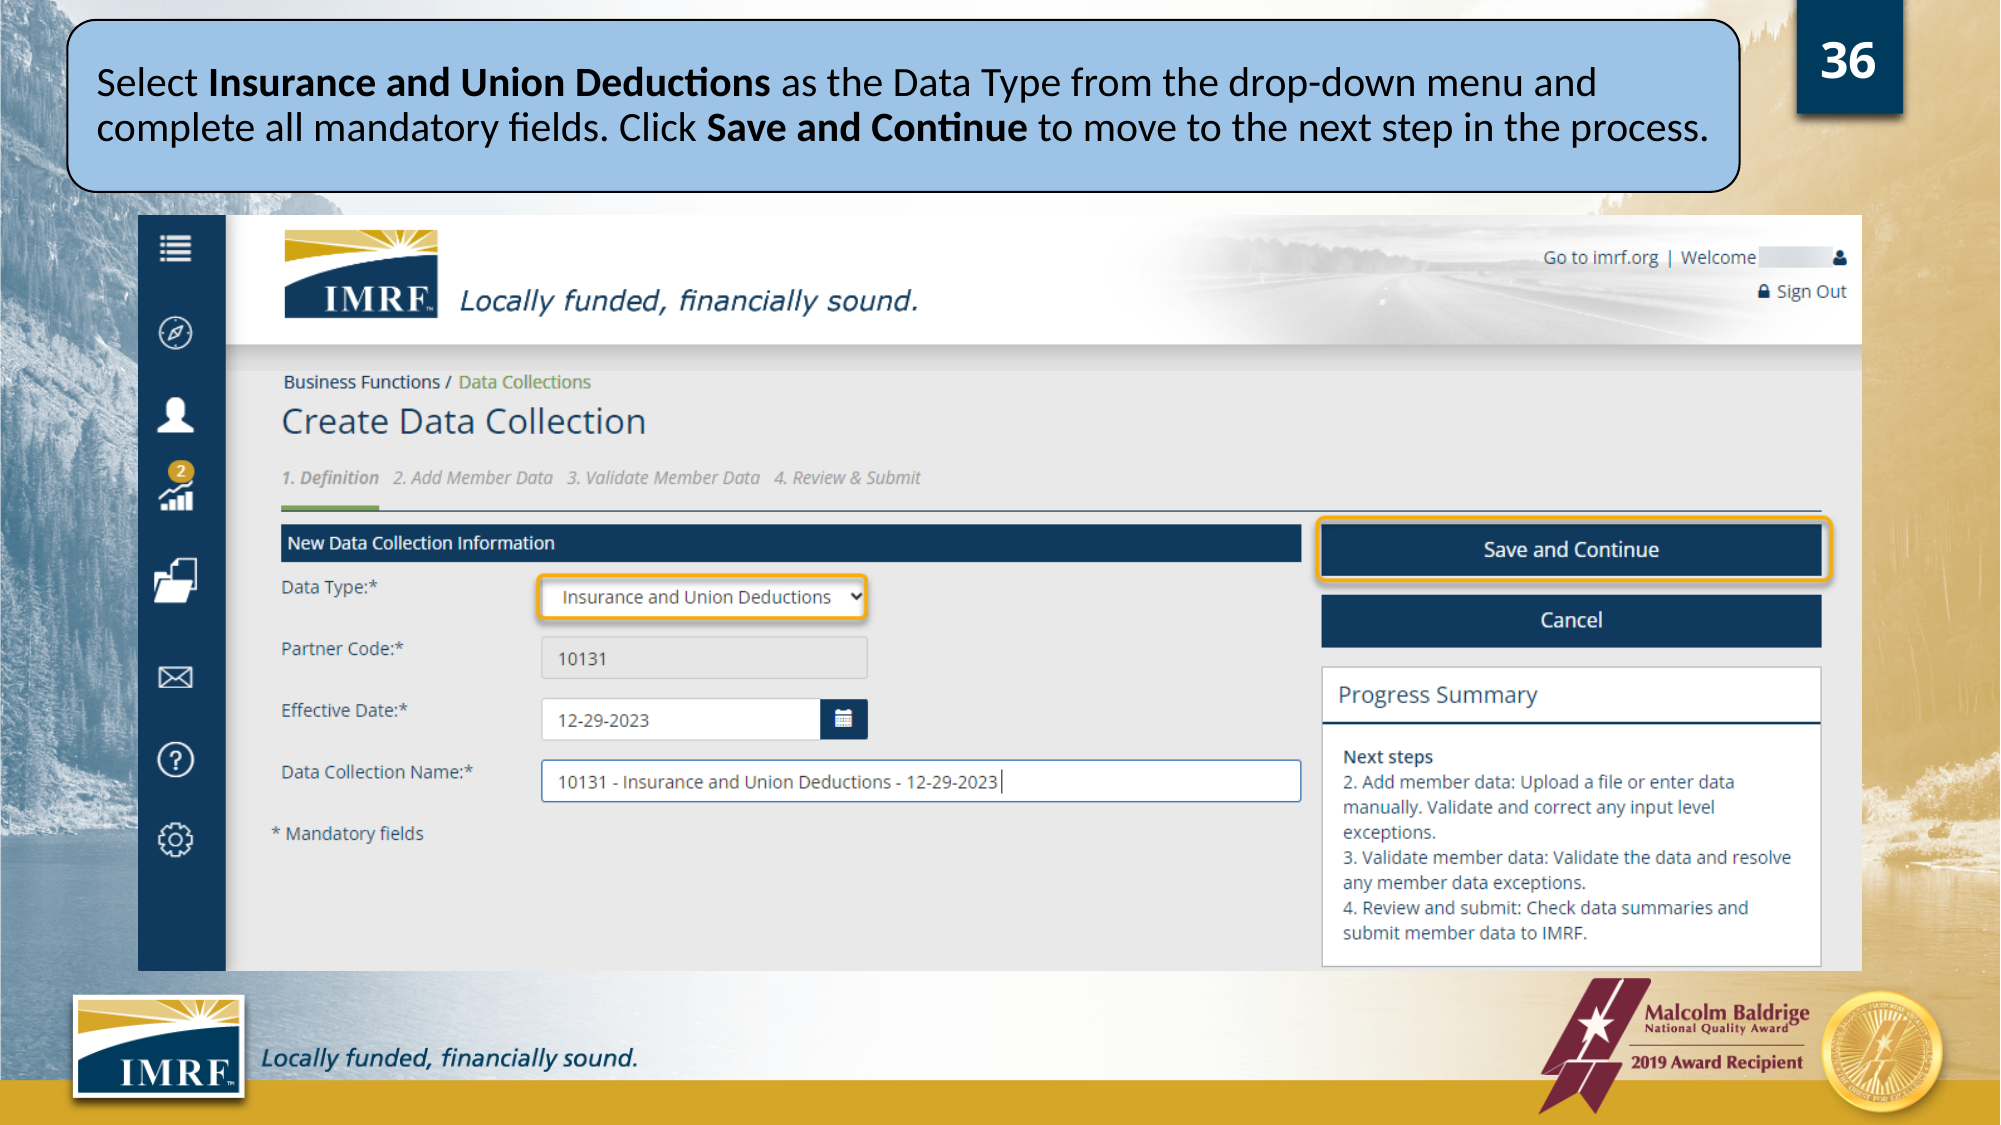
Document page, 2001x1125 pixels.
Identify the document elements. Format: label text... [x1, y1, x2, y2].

picture [0, 0, 2000, 1125]
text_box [67, 19, 1740, 194]
slide_number 36 [1779, 32, 1918, 93]
